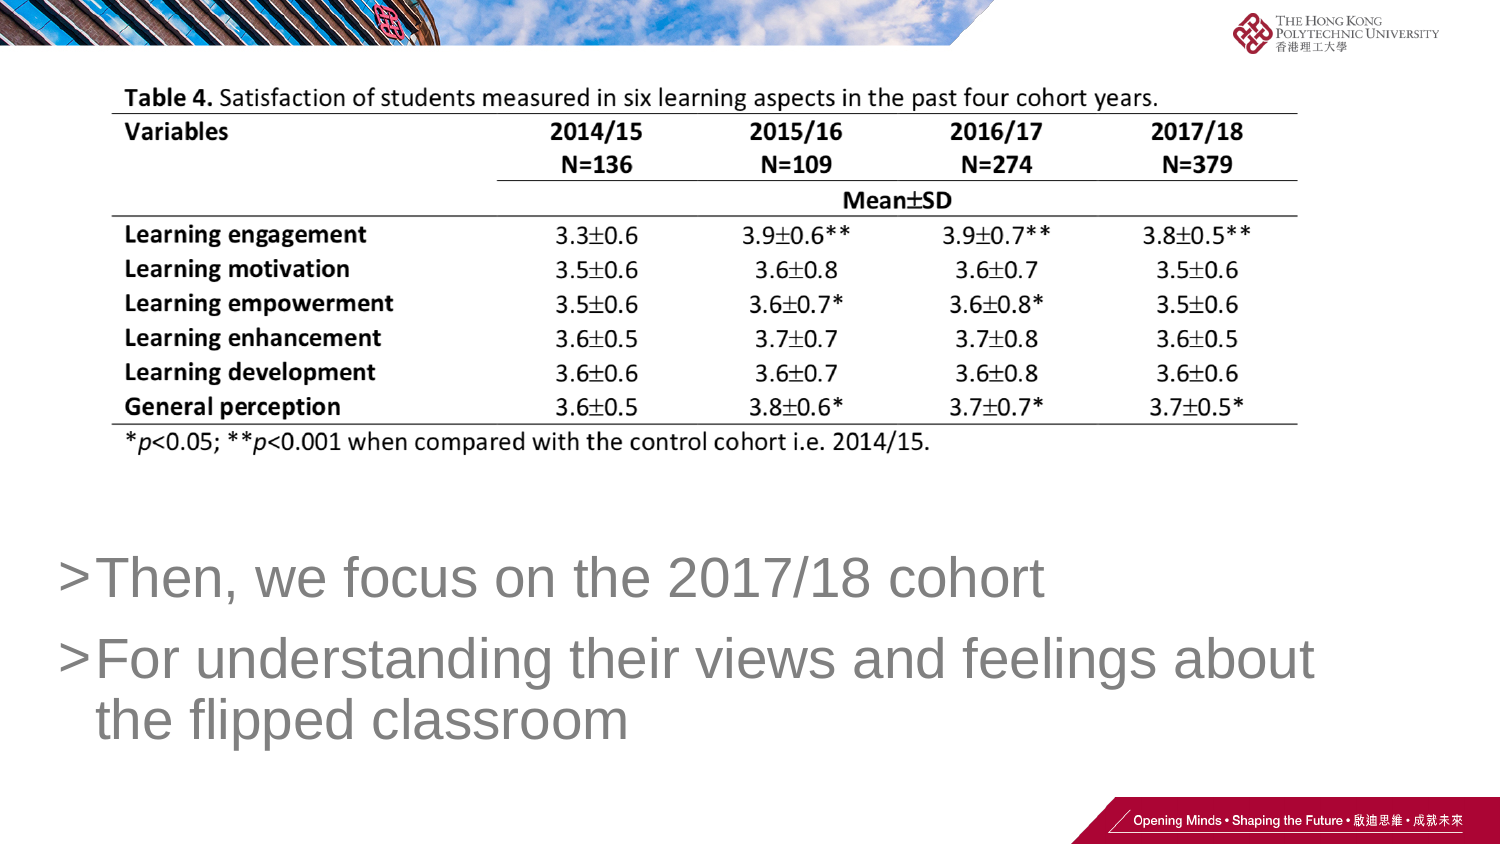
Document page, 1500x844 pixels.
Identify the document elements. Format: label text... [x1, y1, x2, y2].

list Then, we focus on the 2017/18 cohort For understanding their views and feelings about the flipped classroom [43, 541, 1397, 760]
picture [92, 0, 99, 7]
picture [0, 0, 1500, 844]
